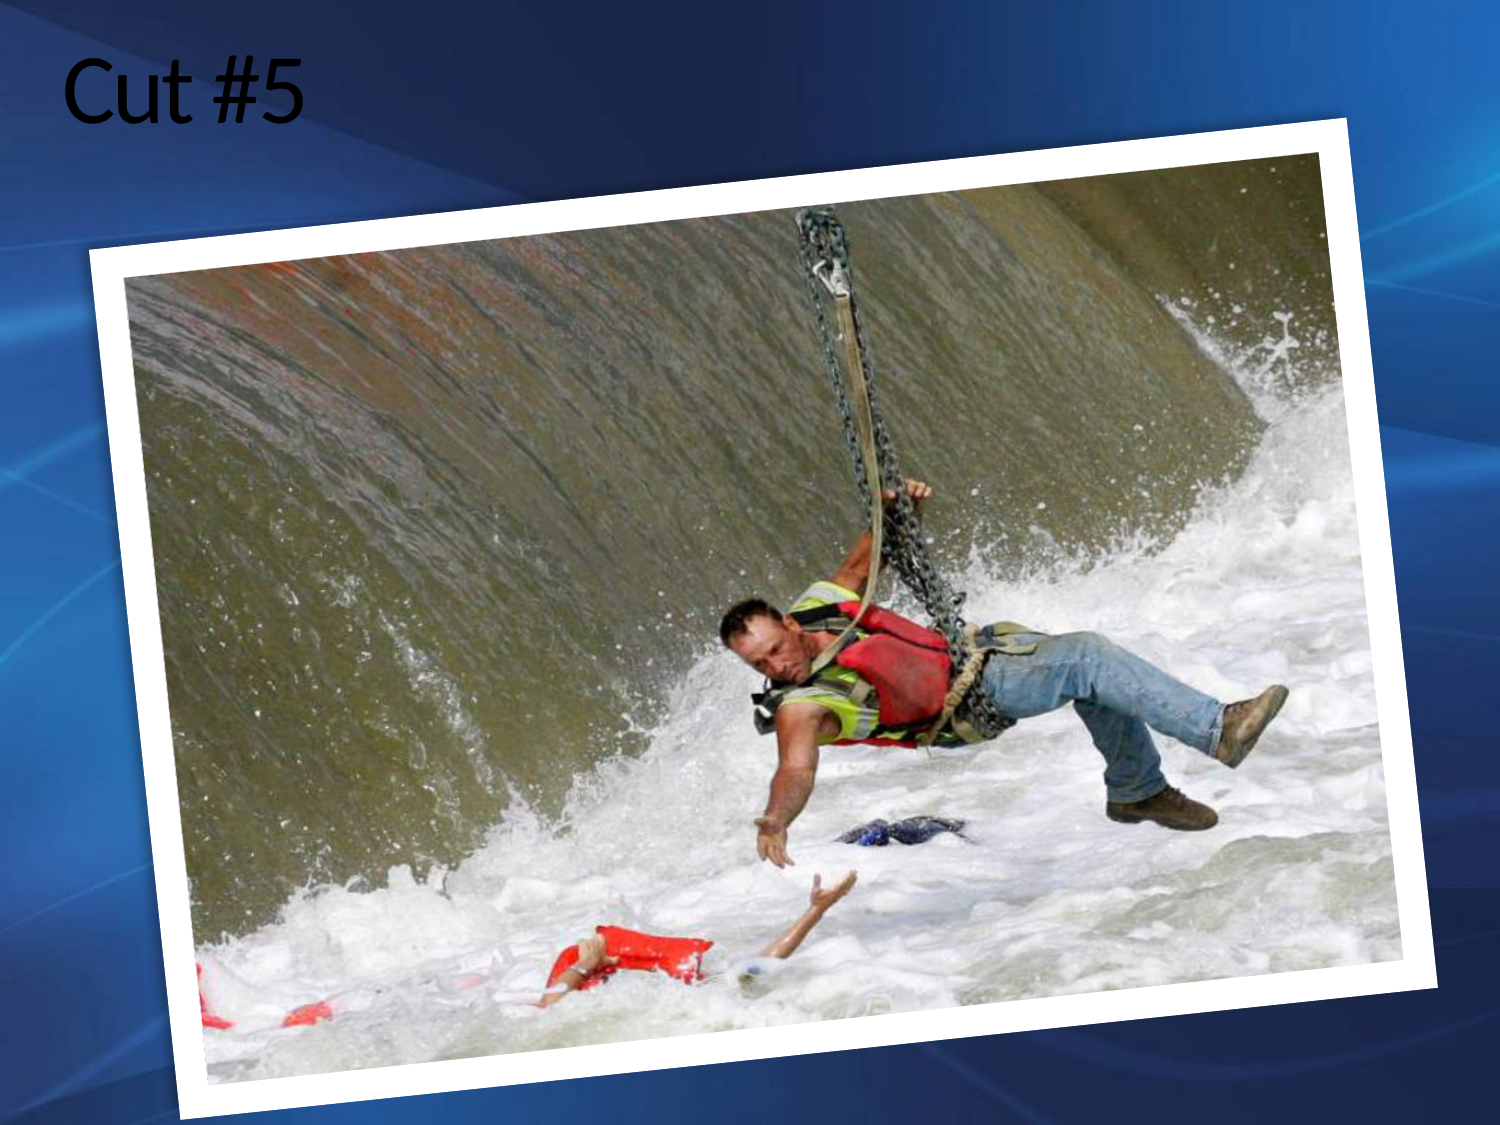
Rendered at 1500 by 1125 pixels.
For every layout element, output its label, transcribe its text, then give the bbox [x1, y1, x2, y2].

title Cut #5 [62, 37, 1438, 147]
picture [0, 0, 1500, 1125]
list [162, 212, 1365, 1026]
